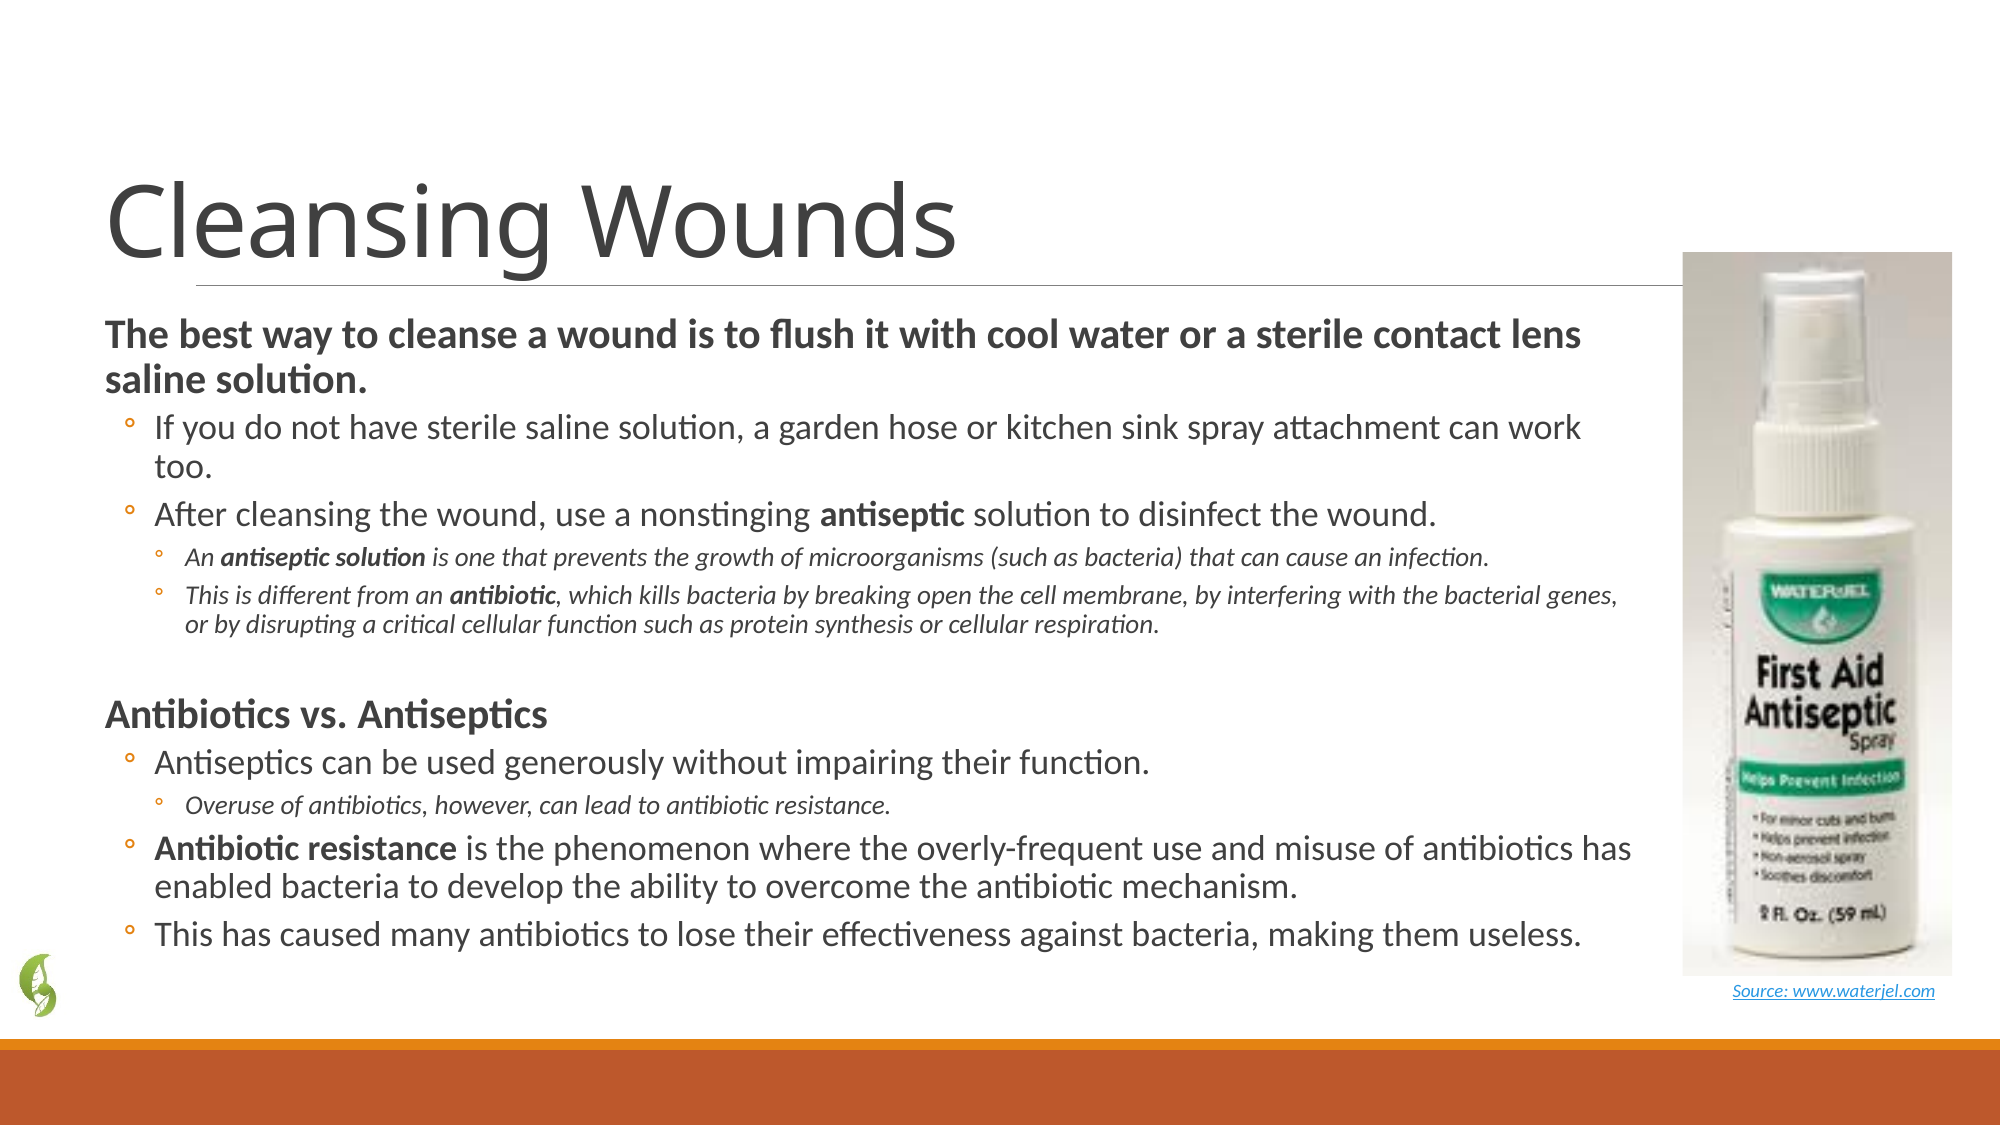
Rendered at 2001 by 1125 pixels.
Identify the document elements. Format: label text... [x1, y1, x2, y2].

title Cleansing Wounds [89, 47, 1953, 285]
picture [1682, 251, 1953, 977]
list The best way to cleanse a wound is to flush it with cool water or a sterile contact lens saline solution. If you do not have sterile saline solution, a garden hose or kitchen sink spray attachment can work too. After cleansing the wound, use a nonstinging antiseptic solution to disinfect the wound. An antiseptic solution is one that prevents the growth of microorganisms (such as bacteria) that can cause an infection. This is different from an antibiotic, which kills bacteria by breaking open the cell membrane, by interfering with the bacterial genes, or by disrupting a critical cellular function such as protein synthesis or cellular respiration. Antibiotics vs. Antiseptics Antiseptics can be used generously without impairing their function. Overuse of antibiotics, however, can lead to antibiotic resistance. Antibiotic resistance is the phenomenon where the overly-frequent use and misuse of antibiotics has enabled bacteria to develop the ability to overcome the antibiotic mechanism. This has caused many antibiotics to lose their effectiveness against bacteria, making them useless. [89, 304, 1648, 1010]
picture [0, 949, 80, 1020]
text_box Source: www.waterjel.com [1717, 985, 1951, 1009]
